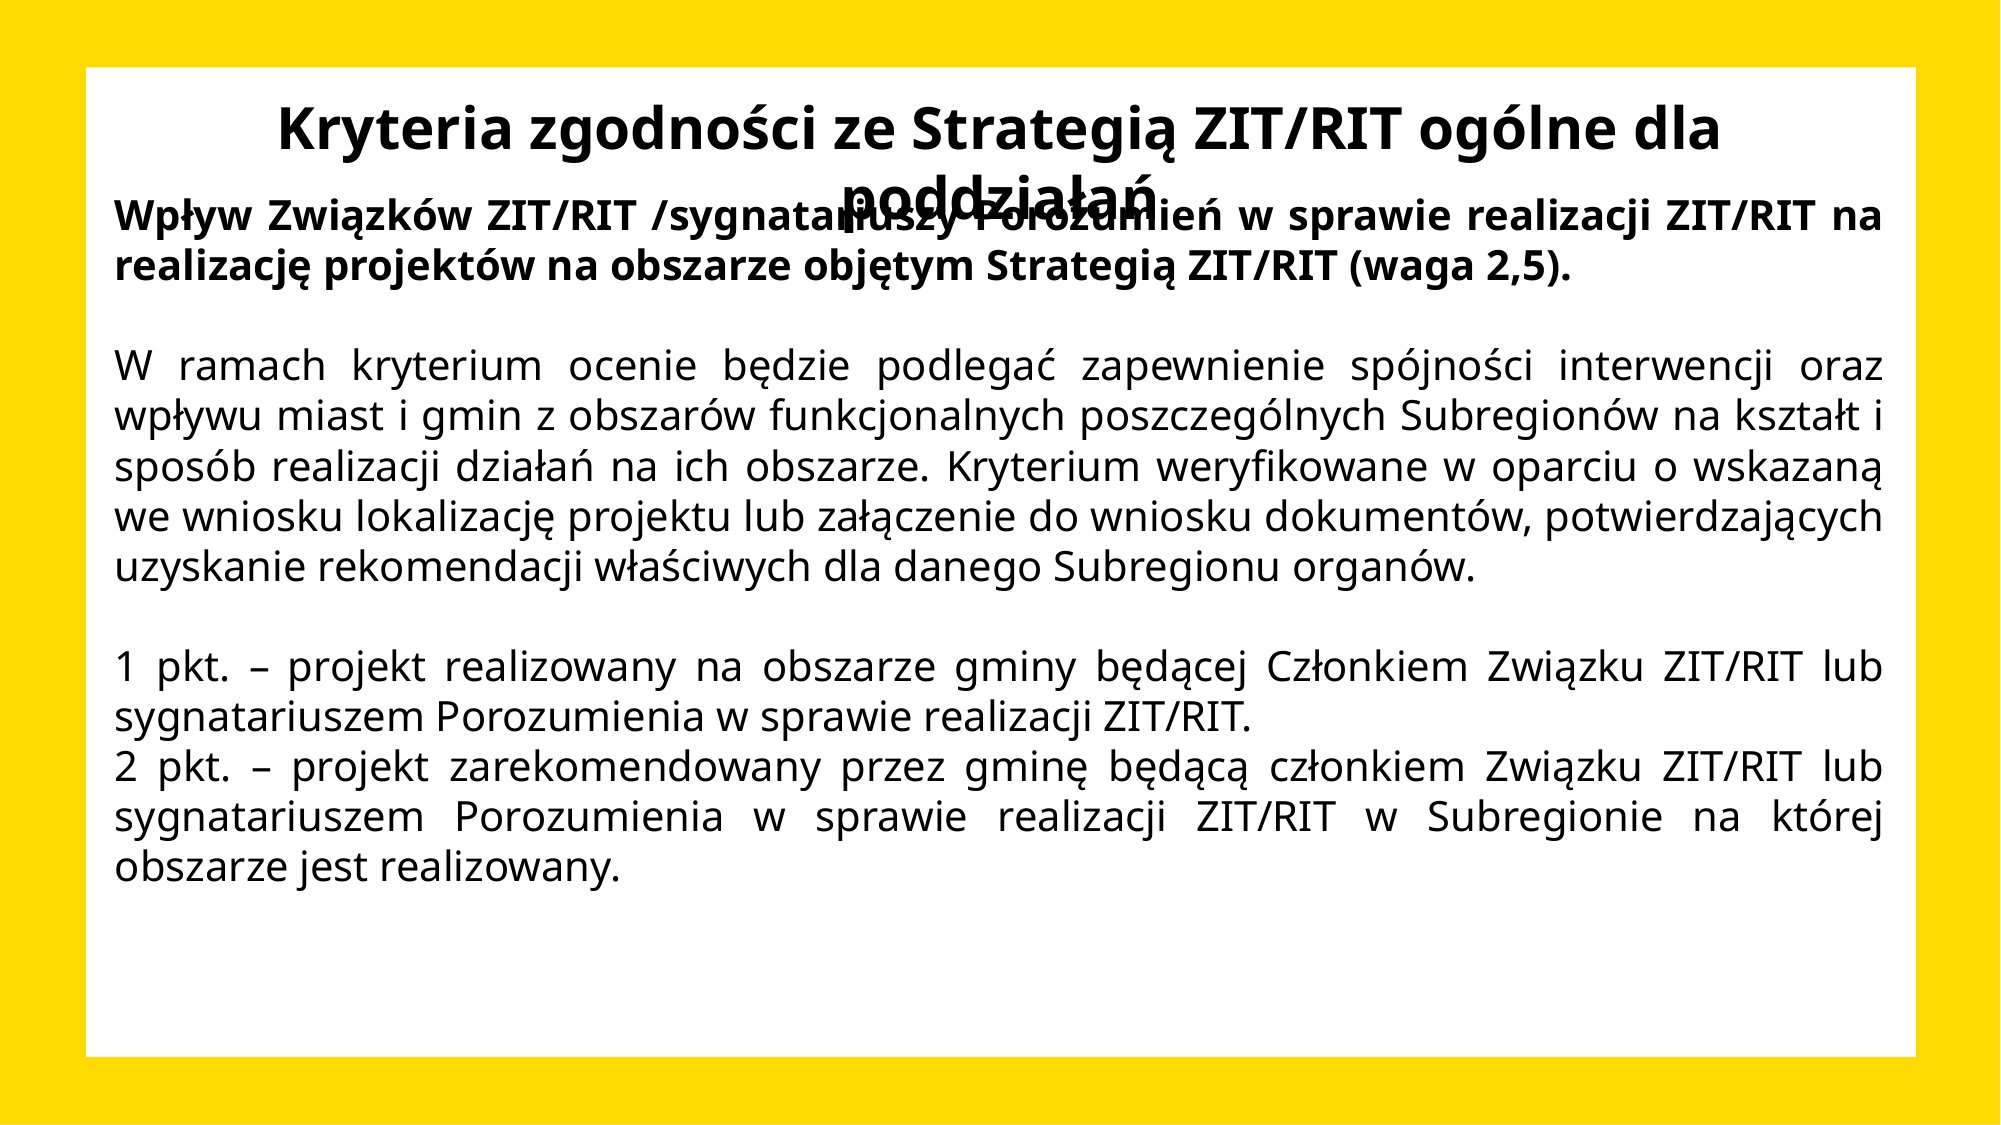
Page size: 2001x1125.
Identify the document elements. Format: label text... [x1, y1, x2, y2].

title Kryteria zgodności ze Strategią ZIT/RIT ogólne dla poddziałań [99, 84, 1900, 215]
list Wpływ Związków ZIT/RIT /sygnatariuszy Porozumień w sprawie realizacji ZIT/RIT na realizację projektów na obszarze objętym Strategią ZIT/RIT (waga 2,5). W ramach kryterium ocenie będzie podlegać zapewnienie spójności interwencji oraz wpływu miast i gmin z obszarów funkcjonalnych poszczególnych Subregionów na kształt i sposób realizacji działań na ich obszarze. Kryterium weryfikowane w oparciu o wskazaną we wniosku lokalizację projektu lub załączenie do wniosku dokumentów, potwierdzających uzyskanie rekomendacji właściwych dla danego Subregionu organów. 1 pkt. – projekt realizowany na obszarze gminy będącej Członkiem Związku ZIT/RIT lub sygnatariuszem Porozumienia w sprawie realizacji ZIT/RIT. 2 pkt. – projekt zarekomendowany przez gminę będącą członkiem Związku ZIT/RIT lub sygnatariuszem Porozumienia w sprawie realizacji ZIT/RIT w Subregionie na której obszarze jest realizowany. [99, 215, 1900, 1021]
picture [0, 0, 2001, 1125]
